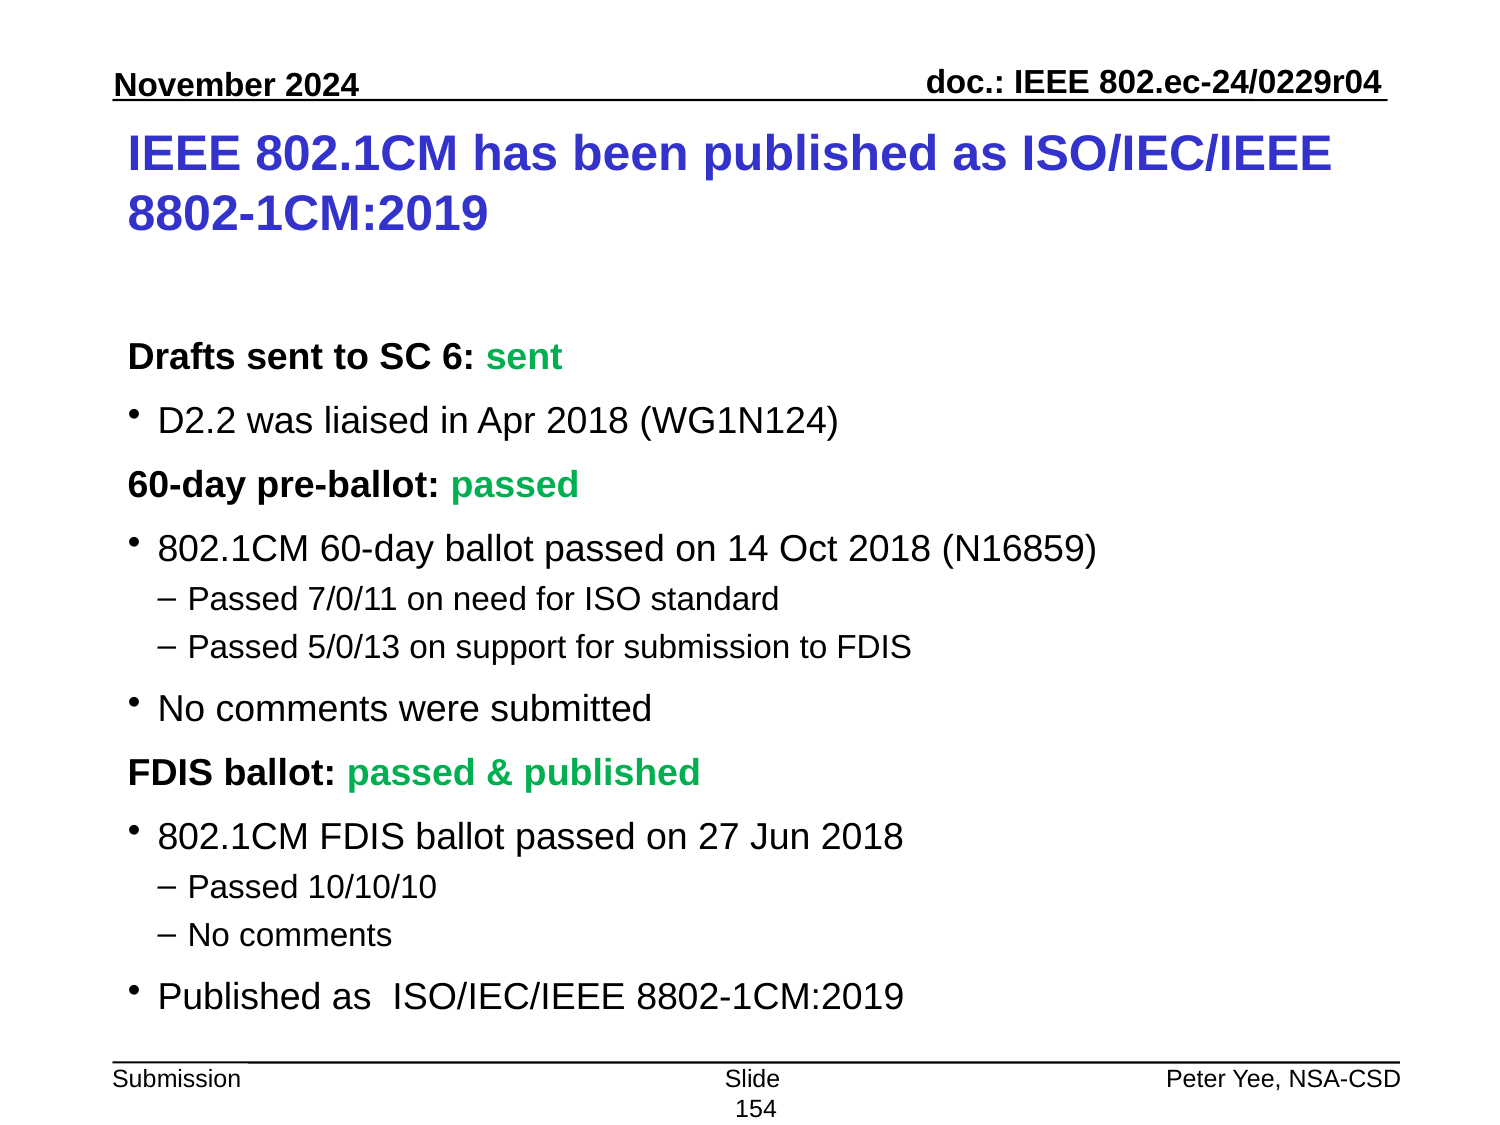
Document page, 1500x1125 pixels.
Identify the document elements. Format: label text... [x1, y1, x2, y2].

footer Peter Yee, NSA-CSD [1164, 1061, 1402, 1093]
title IEEE 802.1CM has been published as ISO/IEC/IEEE 8802-1CM:2019 [112, 112, 1388, 288]
list Drafts sent to SC 6: sent D2.2 was liaised in Apr 2018 (WG1N124) 60-day pre-ballot: passed 802.1CM 60-day ballot passed on 14 Oct 2018 (N16859) Passed 7/0/11 on need for ISO standard Passed 5/0/13 on support for submission to FDIS No comments were submitted FDIS ballot: passed & published 802.1CM FDIS ballot passed on 27 Jun 2018 Passed 10/10/10 No comments Published as ISO/IEC/IEEE 8802-1CM:2019 [112, 324, 1388, 1000]
slide_number Slide 154 [709, 1061, 803, 1093]
